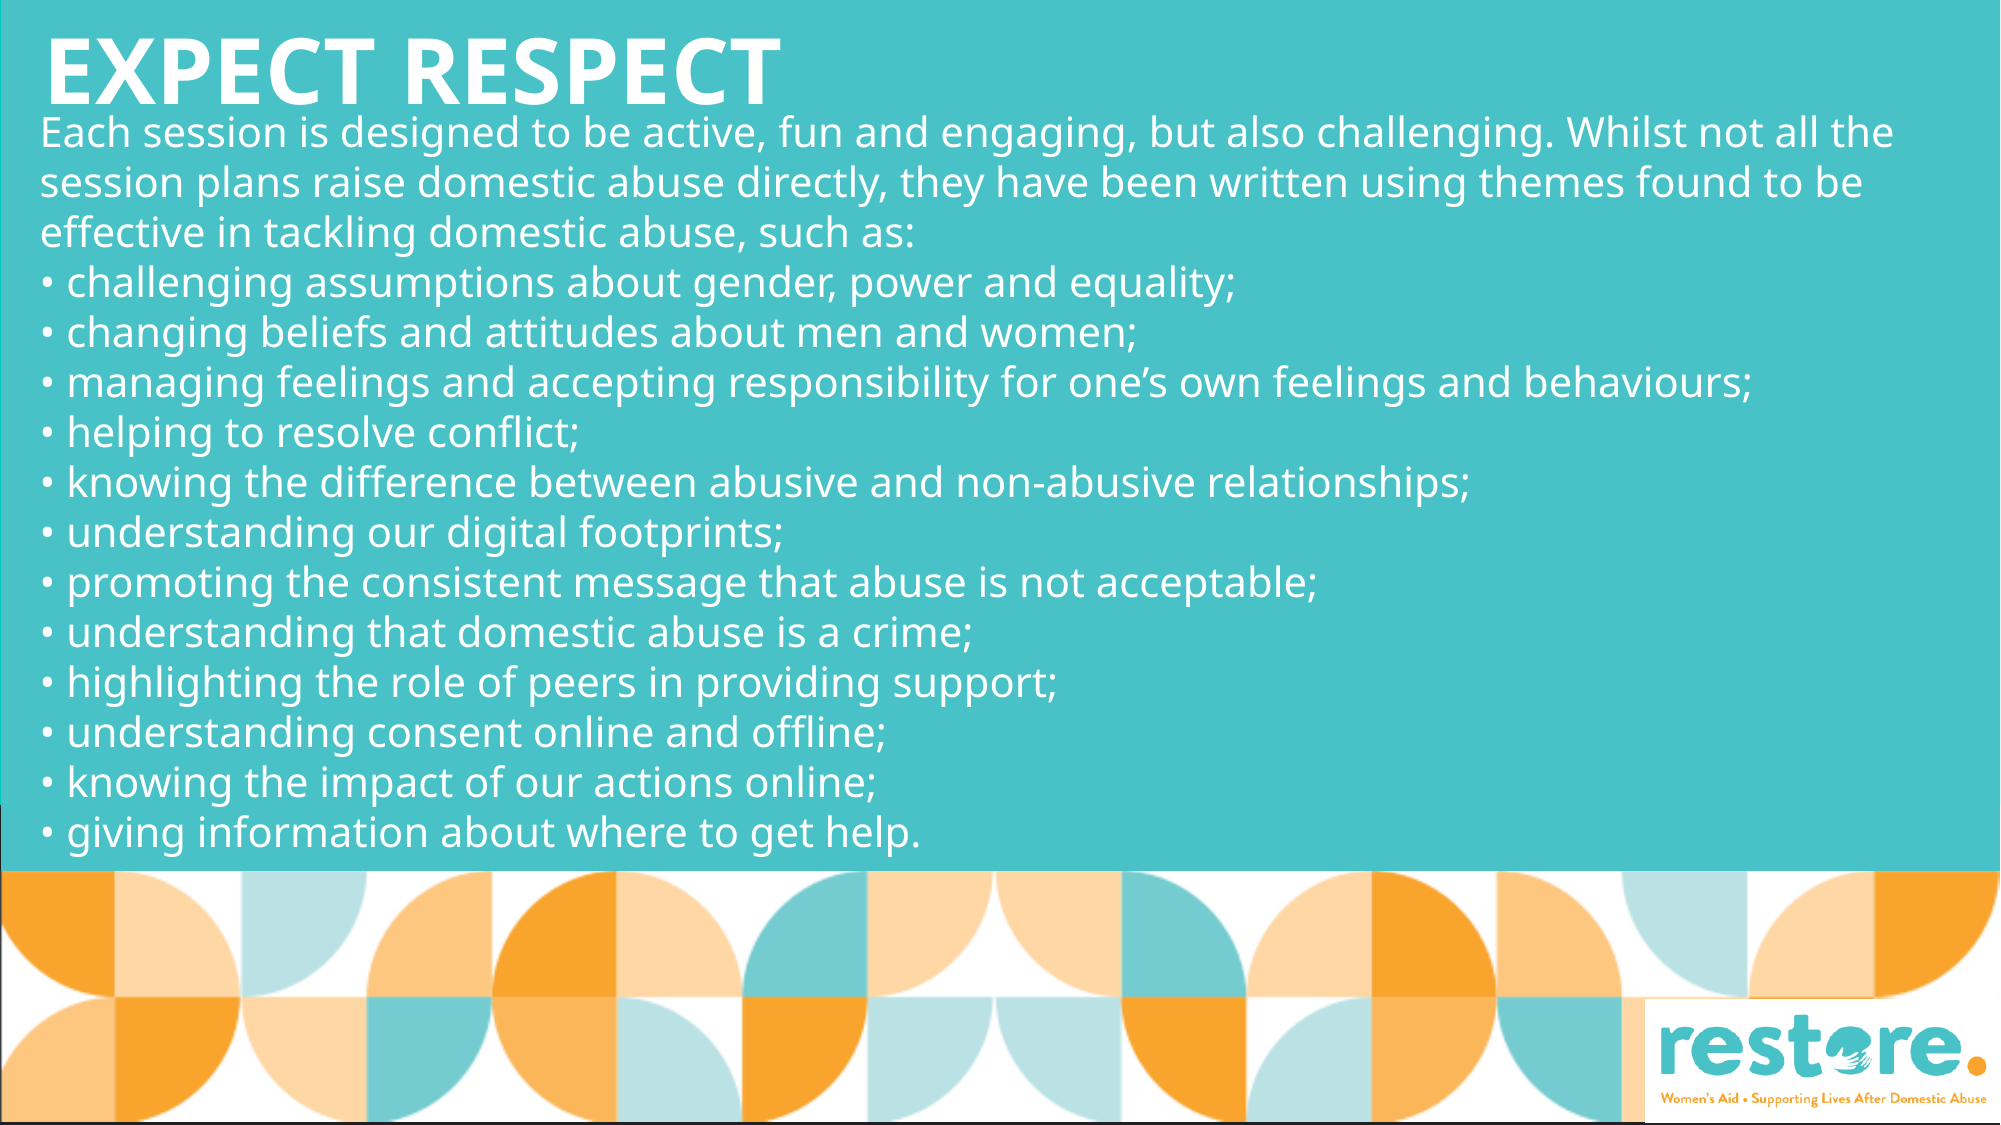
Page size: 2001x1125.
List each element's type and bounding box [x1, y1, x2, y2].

text_box [0, 0, 2000, 1124]
